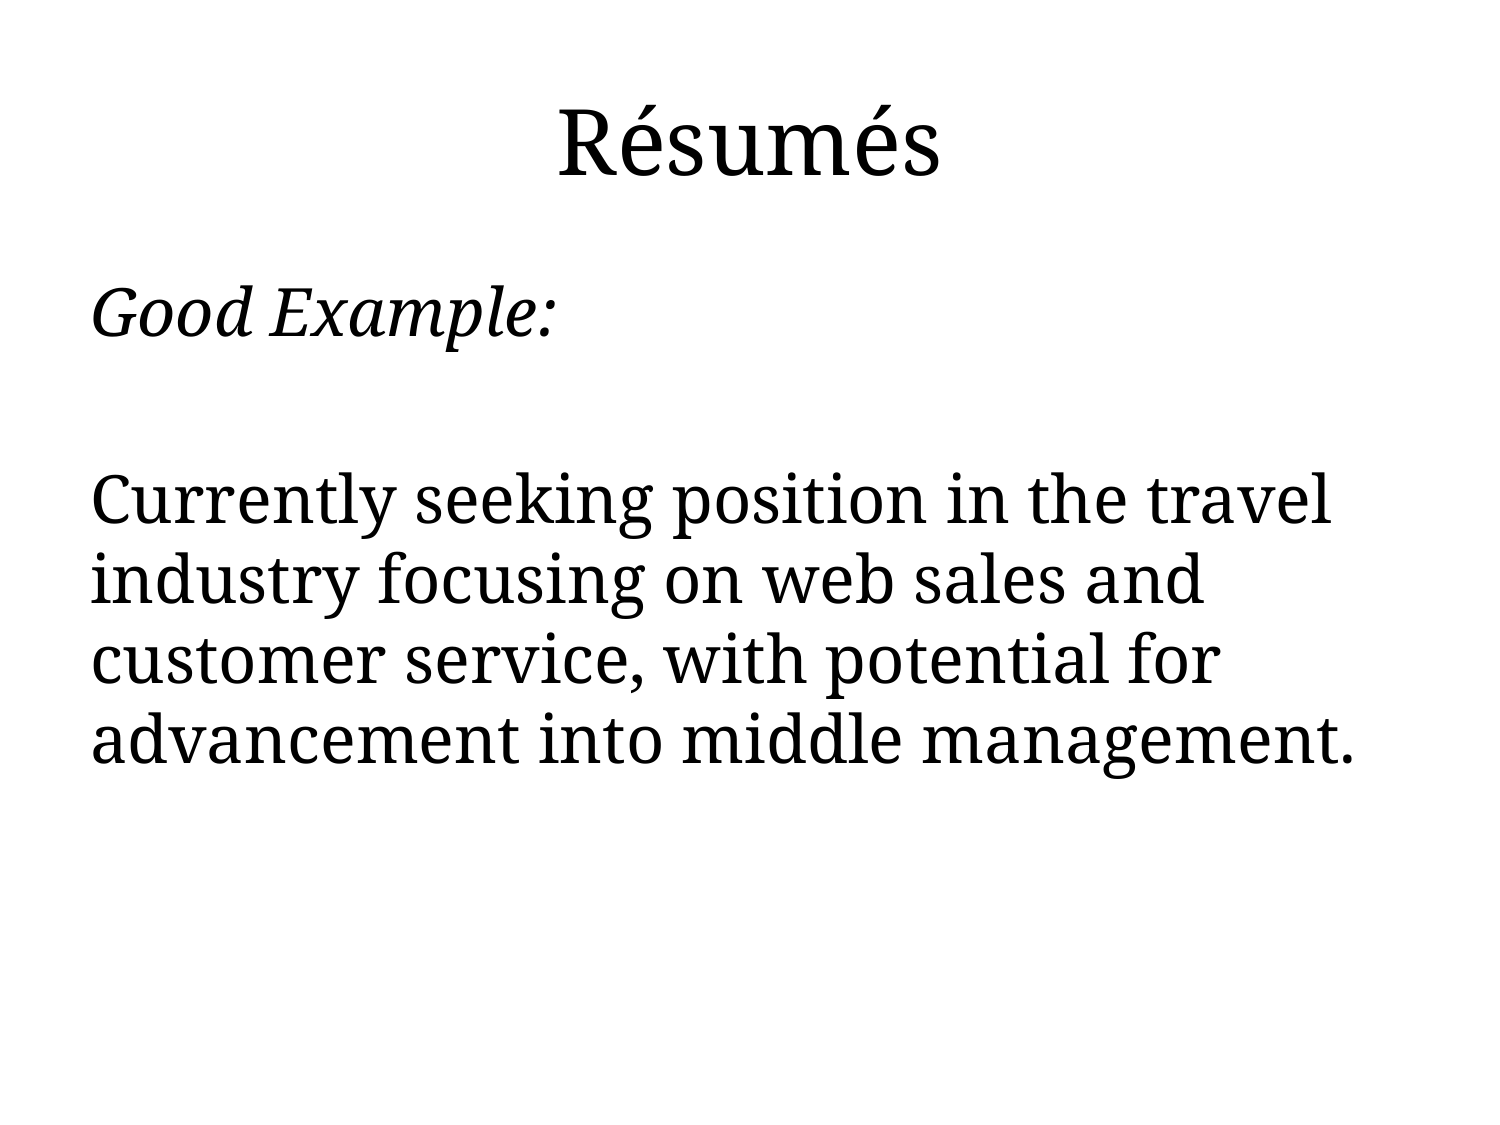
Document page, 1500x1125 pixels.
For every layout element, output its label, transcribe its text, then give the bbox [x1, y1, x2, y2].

title Résumés [75, 45, 1425, 233]
list Good Example: Currently seeking position in the travel industry focusing on web sales and customer service, with potential for advancement into middle management. [75, 262, 1425, 1005]
